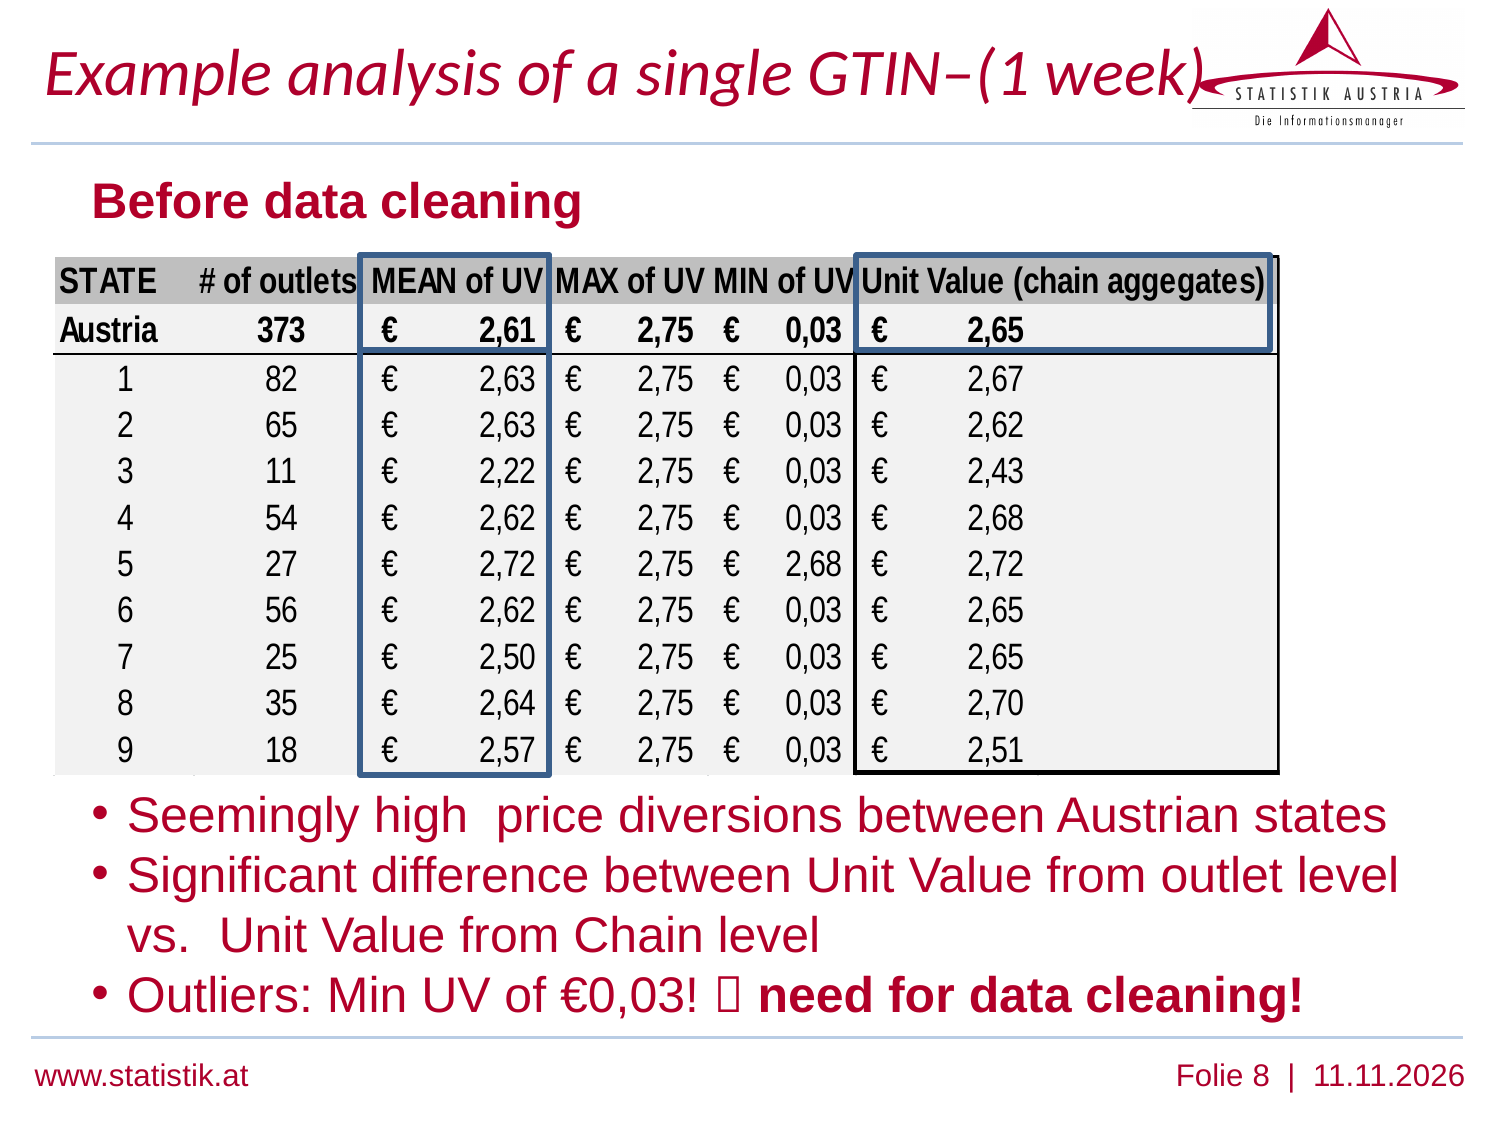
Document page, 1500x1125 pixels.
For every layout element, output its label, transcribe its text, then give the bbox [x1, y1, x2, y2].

title Example analysis of a single GTIN–(1 week) [29, 38, 1235, 117]
text_box Before data cleaning [76, 160, 1459, 236]
text_box Seemingly high price diversions between Austrian states Significant difference between Unit Value from outlet level vs. Unit Value from Chain level Outliers: Min UV of €0,03!  need for data cleaning! [76, 775, 1459, 1030]
picture [52, 255, 1282, 776]
picture [1192, 8, 1465, 128]
